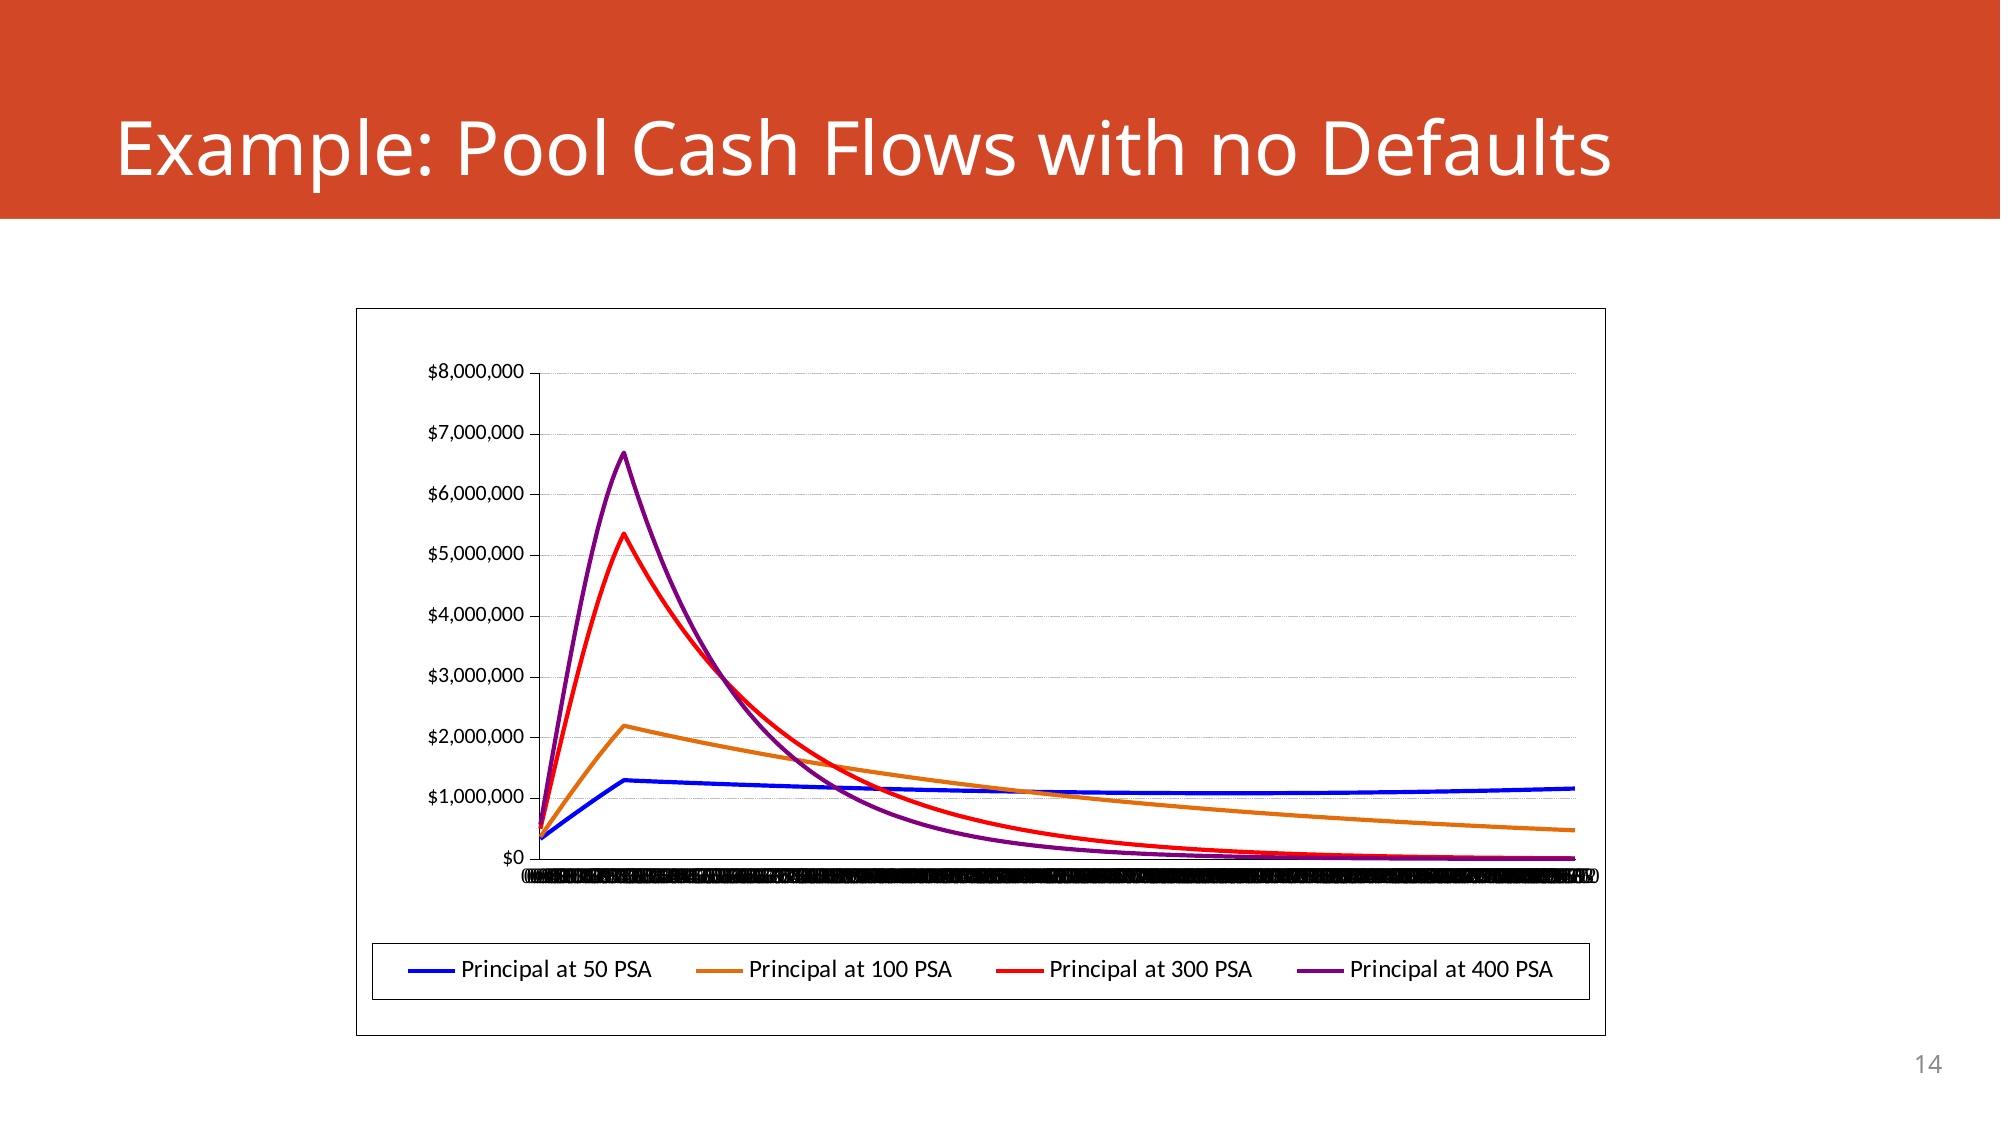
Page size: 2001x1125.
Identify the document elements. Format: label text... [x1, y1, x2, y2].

title Example: Pool Cash Flows with no Defaults [99, 0, 1863, 199]
chart [356, 307, 1606, 1036]
slide_number 14 [1419, 1035, 1958, 1096]
